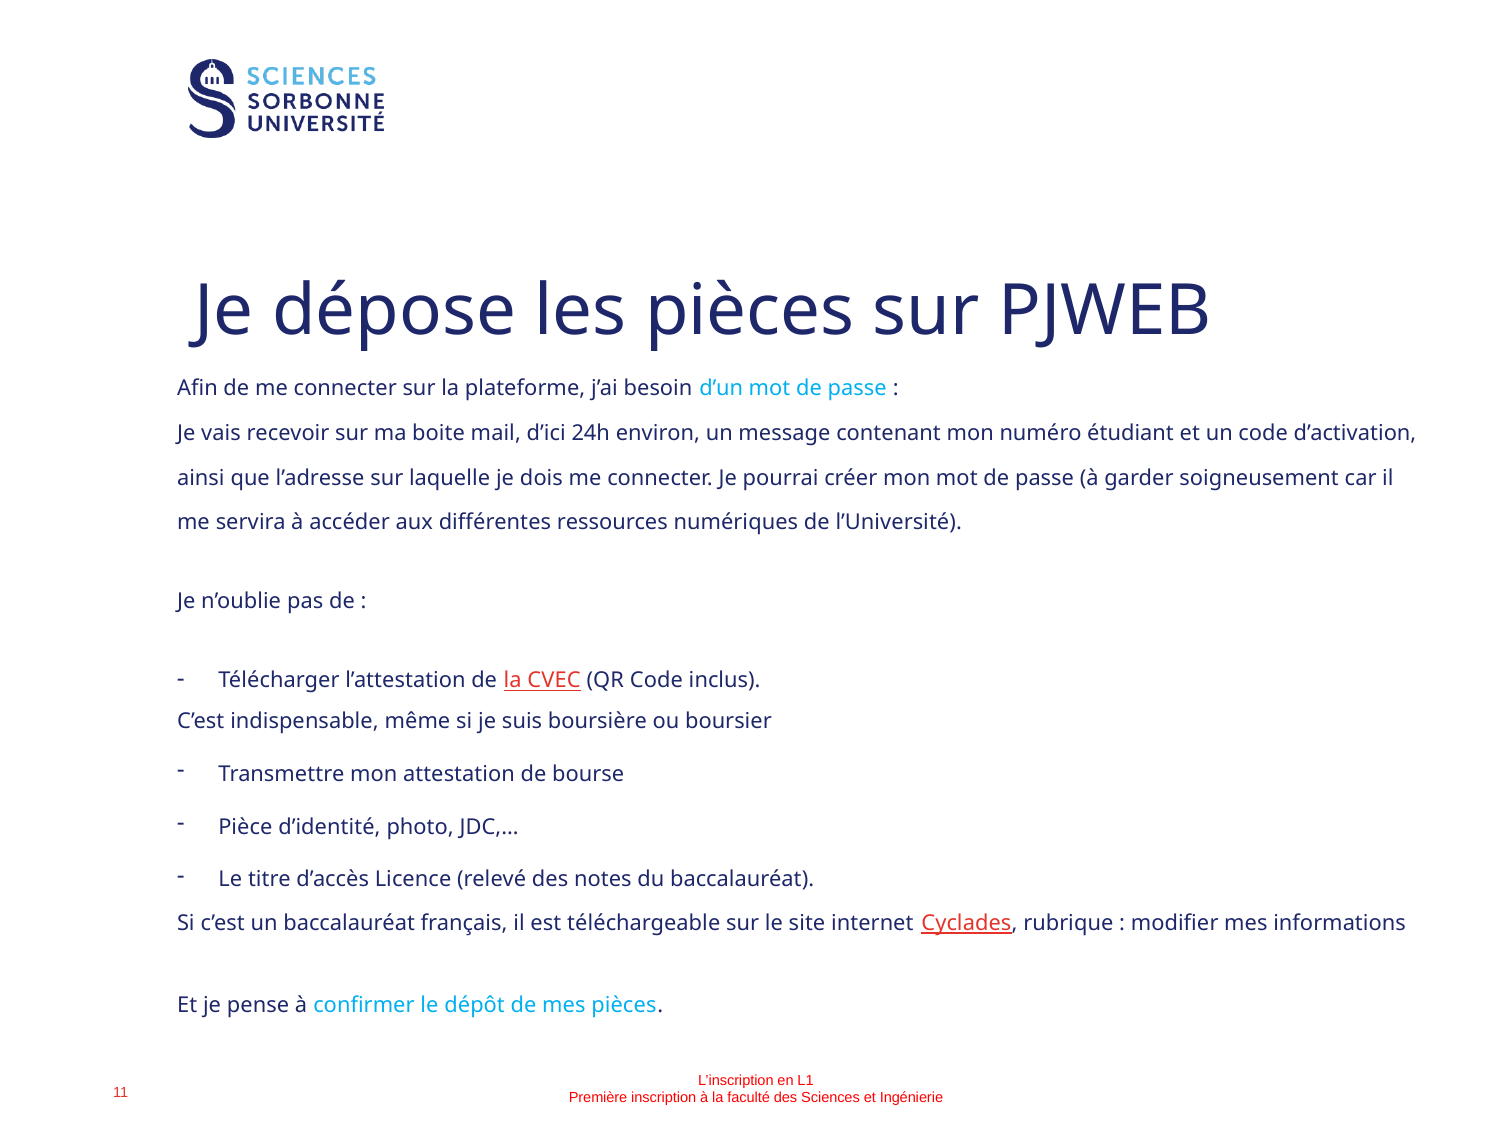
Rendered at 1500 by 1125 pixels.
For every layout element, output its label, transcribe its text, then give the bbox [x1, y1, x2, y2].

picture [188, 59, 384, 138]
text_box L’inscription en L1 Première inscription à la faculté des Sciences et Ingénierie [525, 1070, 987, 1106]
text_box [539, 1056, 1047, 1108]
title Je dépose les pièces sur PJWEB [188, 255, 1425, 350]
list Afin de me connecter sur la plateforme, j’ai besoin d’un mot de passe : Je vais recevoir sur ma boite mail, d’ici 24h environ, un message contenant mon numéro étudiant et un code d’activation, ainsi que l’adresse sur laquelle je dois me connecter. Je pourrai créer mon mot de passe (à garder soigneusement car il me servira à accéder aux différentes ressources numériques de l’Université). Je n’oublie pas de : Télécharger l’attestation de la CVEC (QR Code inclus). C’est indispensable, même si je suis boursière ou boursier Transmettre mon attestation de bourse Pièce d’identité, photo, JDC,… Le titre d’accès Licence (relevé des notes du baccalauréat). Si c’est un baccalauréat français, il est téléchargeable sur le site internet Cyclades, rubrique : modifier mes informations Et je pense à confirmer le dépôt de mes pièces. [171, 373, 1430, 1047]
